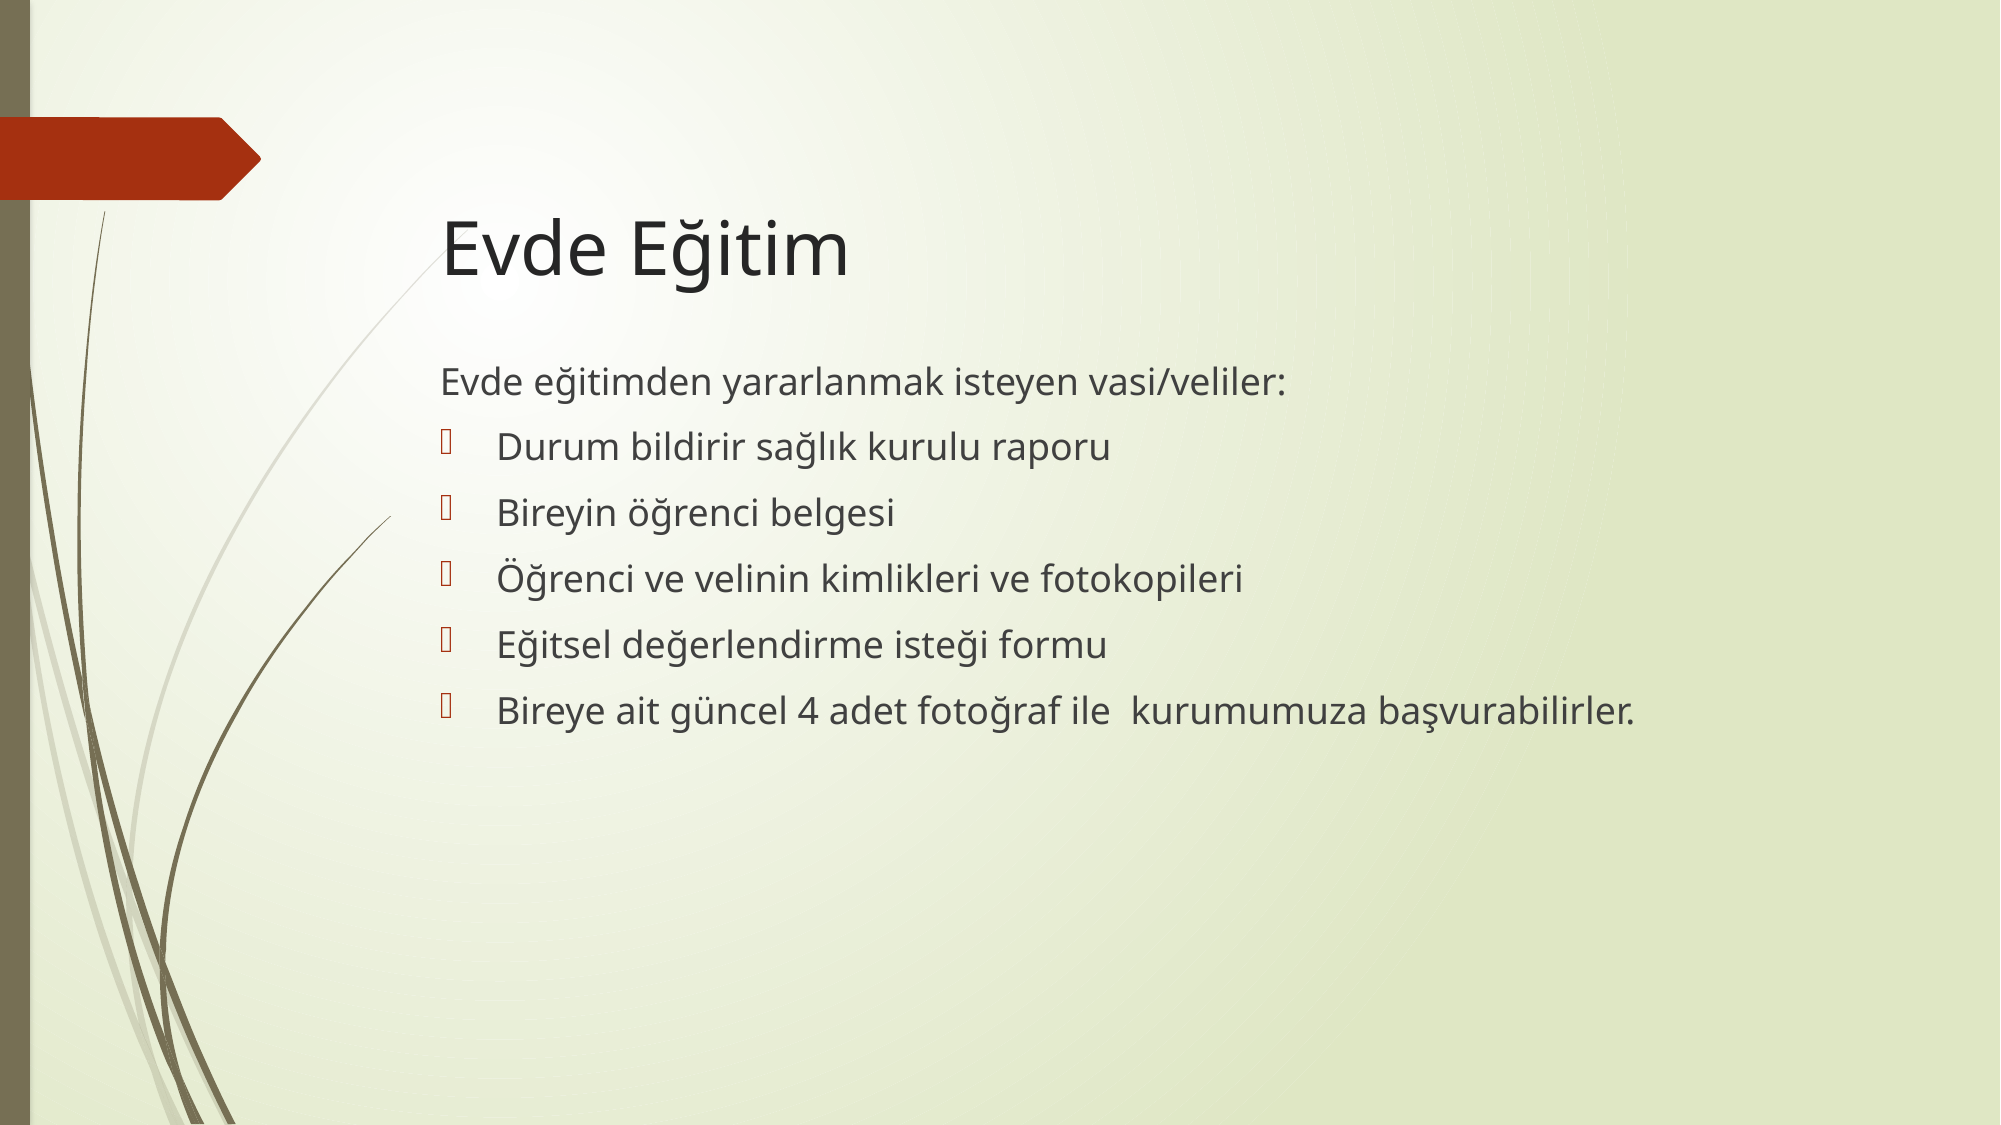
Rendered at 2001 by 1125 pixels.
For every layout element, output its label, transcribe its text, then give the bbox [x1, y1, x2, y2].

title Evde Eğitim [425, 102, 1888, 313]
list Evde eğitimden yararlanmak isteyen vasi/veliler: Durum bildirir sağlık kurulu raporu Bireyin öğrenci belgesi Öğrenci ve velinin kimlikleri ve fotokopileri Eğitsel değerlendirme isteği formu Bireye ait güncel 4 adet fotoğraf ile kurumumuza başvurabilirler. [424, 350, 1888, 970]
